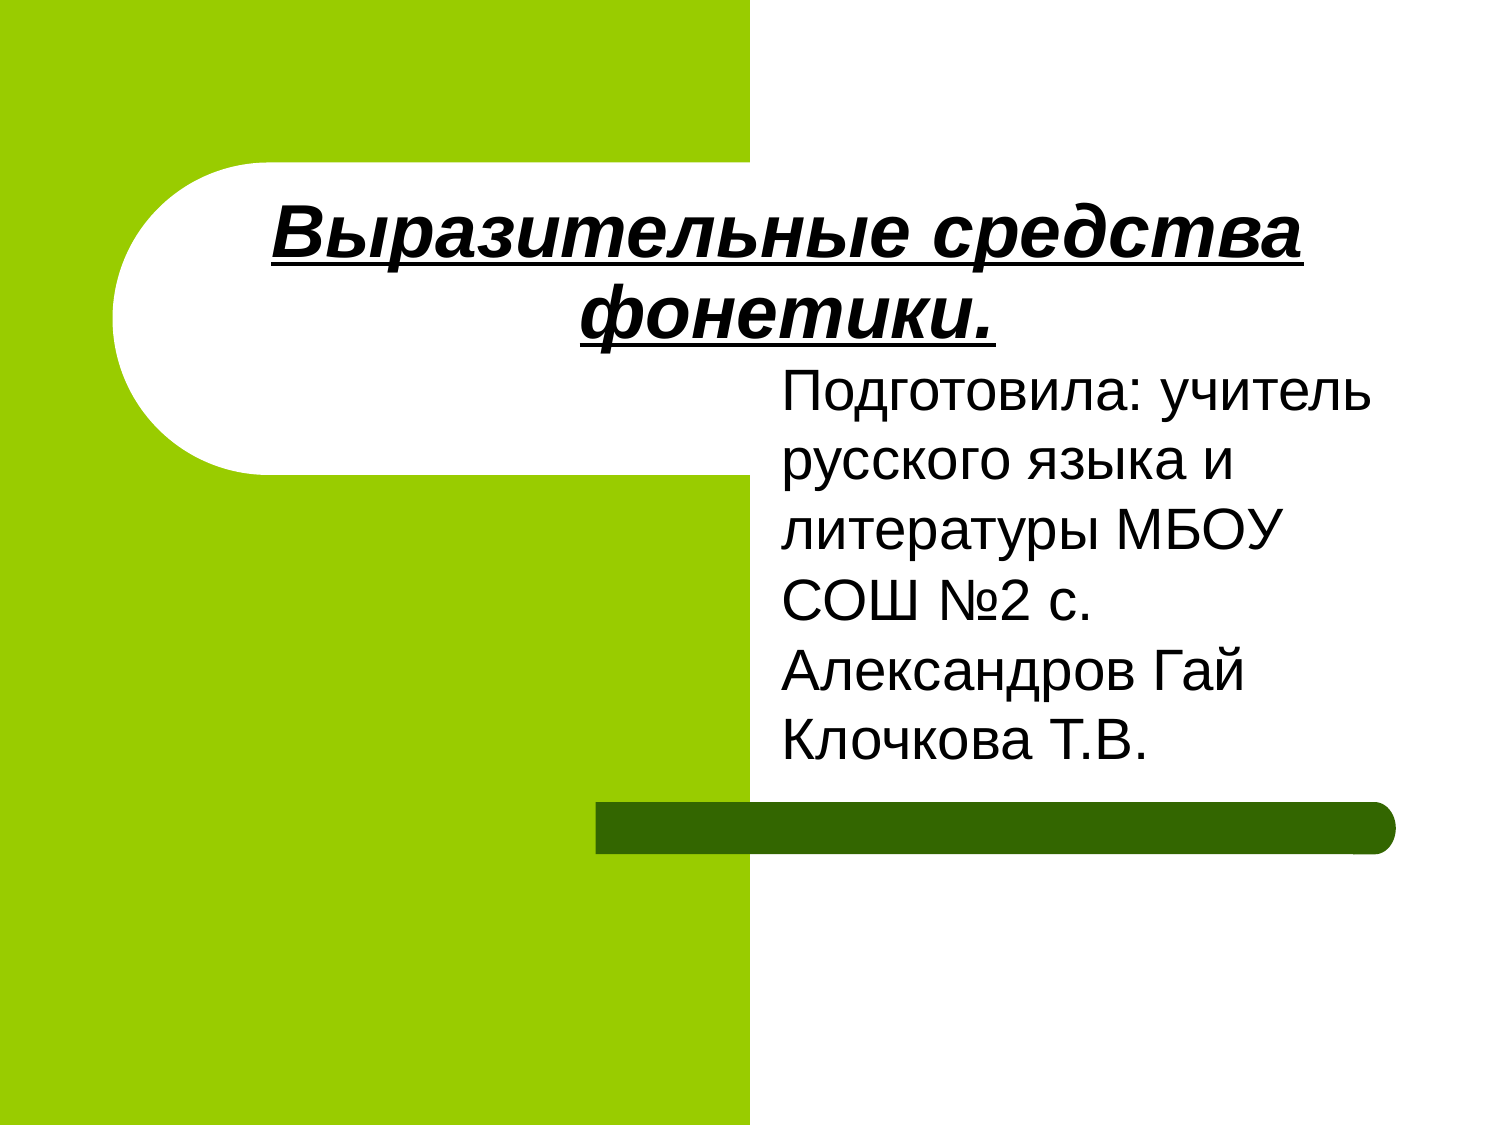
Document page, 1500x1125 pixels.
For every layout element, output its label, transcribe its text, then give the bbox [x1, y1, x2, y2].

subtitle Подготовила: учитель русского языка и литературы МБОУ СОШ №2 с. Александров Гай Клочкова Т.В. [766, 479, 1426, 780]
title Выразительные средства фонетики. [112, 162, 1463, 476]
